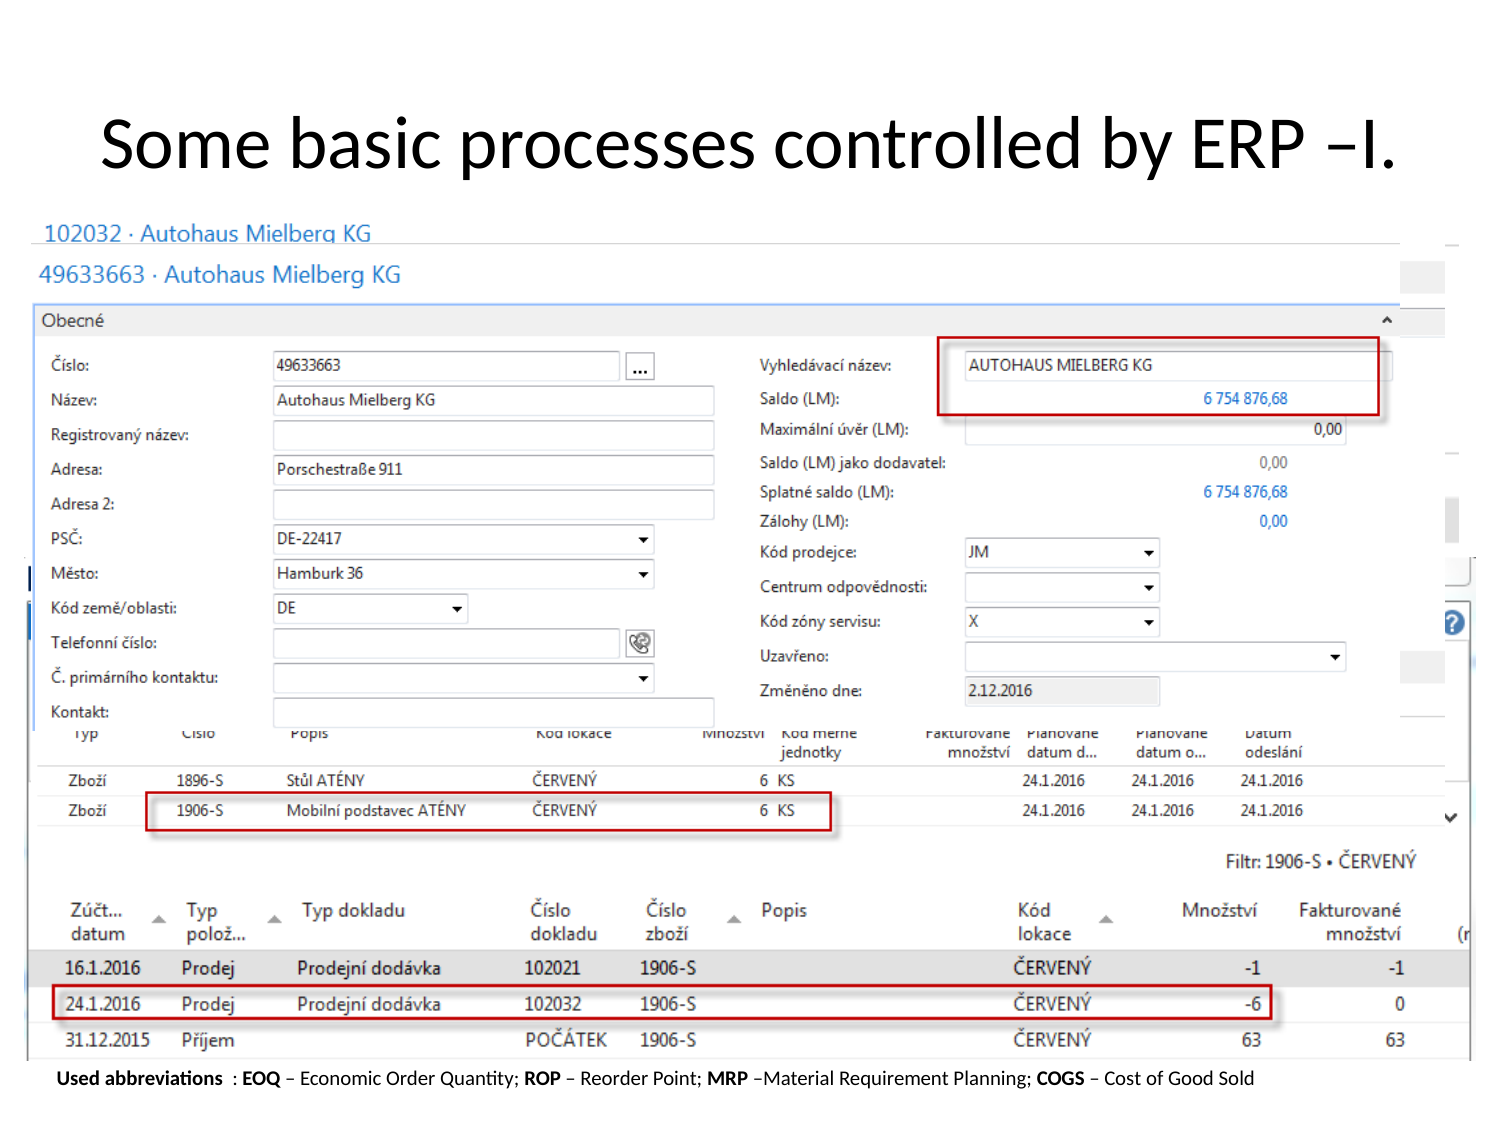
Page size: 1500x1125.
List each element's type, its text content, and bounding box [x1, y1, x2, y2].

title Some basic processes controlled by ERP –I. [75, 45, 1425, 206]
picture [23, 207, 1476, 1061]
text_box Used abbreviations : EOQ – Economic Order Quantity; ROP – Reorder Point; MRP –Material Requirement Planning; COGS – Cost of Good Sold [41, 1068, 1271, 1098]
